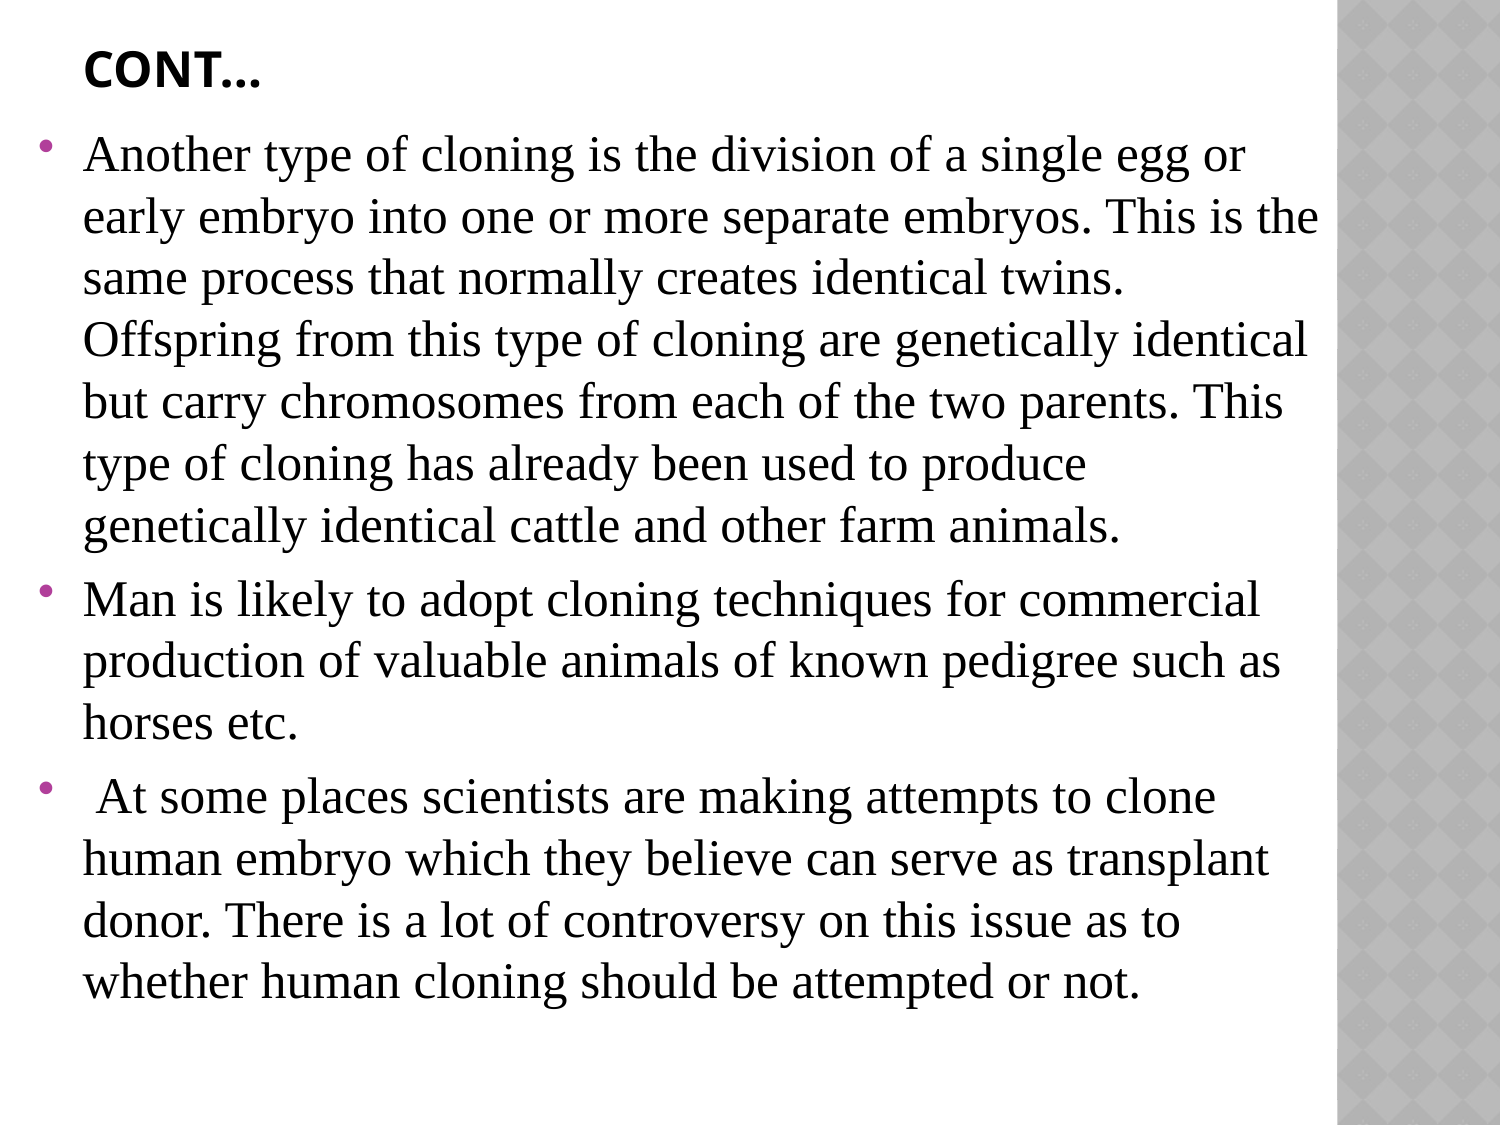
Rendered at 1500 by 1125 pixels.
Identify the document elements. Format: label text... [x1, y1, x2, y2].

title CONT… [75, 37, 1263, 98]
list Another type of cloning is the division of a single egg or early embryo into one or more separate embryos. This is the same process that normally creates identical twins. Offspring from this type of cloning are genetically identical but carry chromosomes from each of the two parents. This type of cloning has already been used to produce genetically identical cattle and other farm animals. Man is likely to adopt cloning techniques for commercial production of valuable animals of known pedigree such as horses etc. At some places scientists are making attempts to clone human embryo which they believe can serve as transplant donor. There is a lot of controversy on this issue as to whether human cloning should be attempted or not. [24, 112, 1338, 1100]
